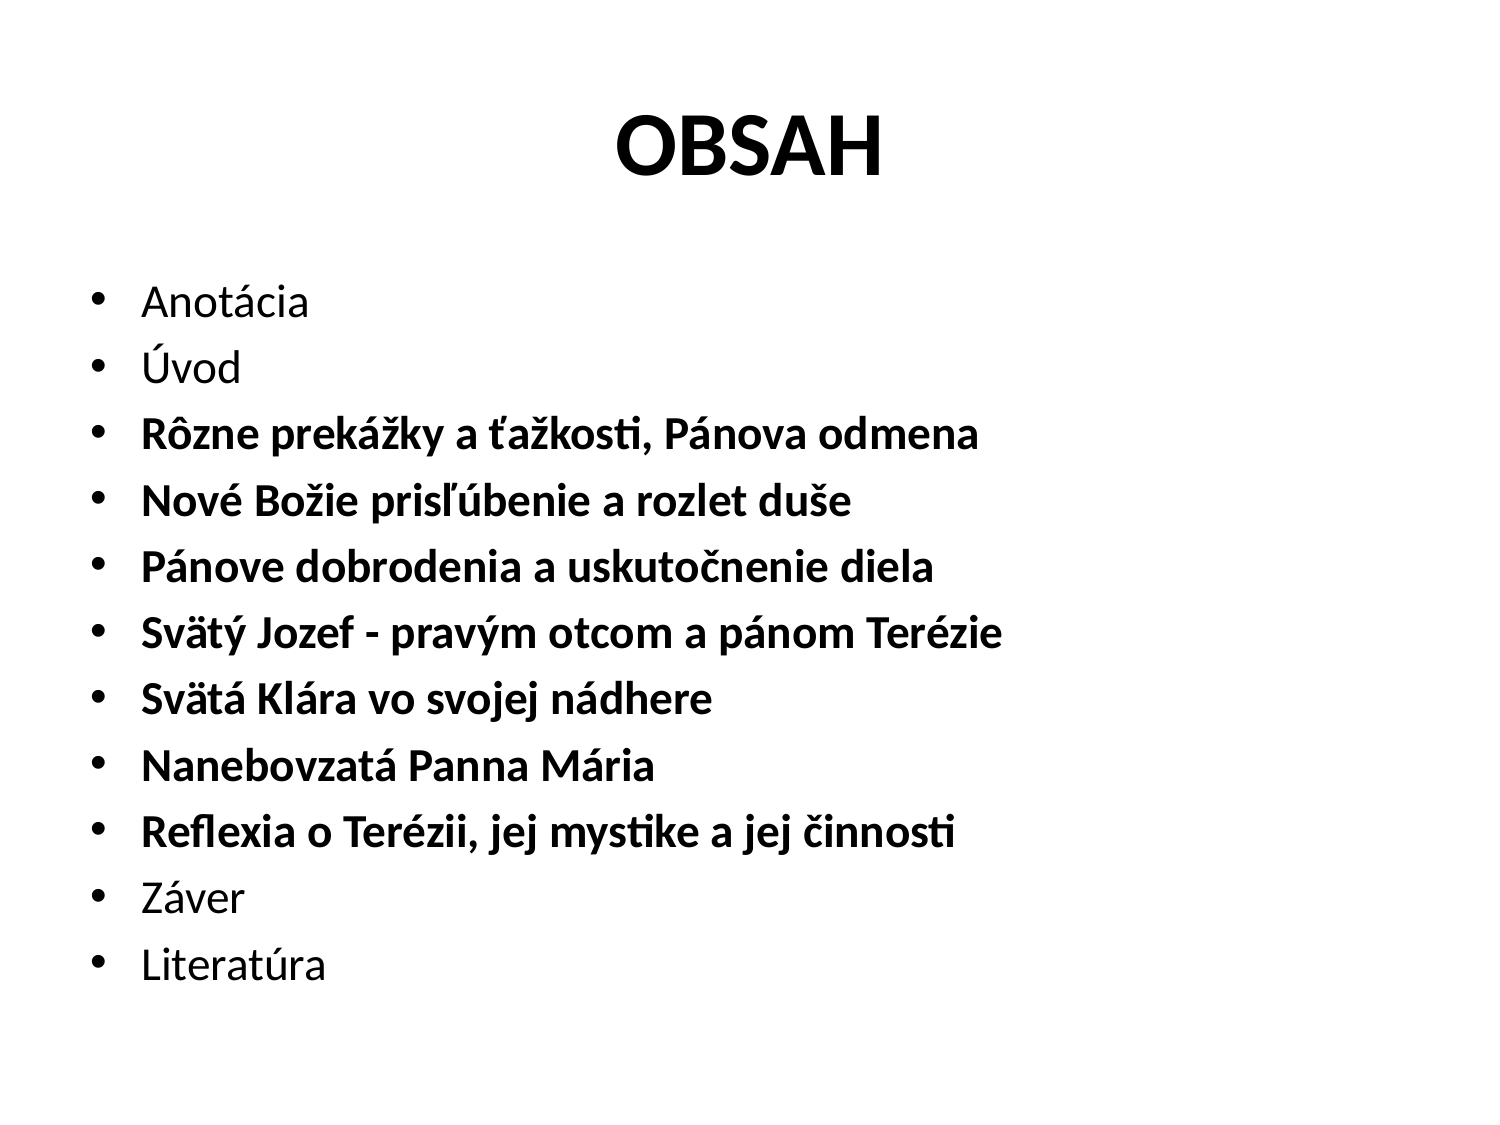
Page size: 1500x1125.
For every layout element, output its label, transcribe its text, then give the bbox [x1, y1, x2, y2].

list Anotácia Úvod Rôzne prekážky a ťažkosti, Pánova odmena Nové Božie prisľúbenie a rozlet duše Pánove dobrodenia a uskutočnenie diela Svätý Jozef - pravým otcom a pánom Terézie Svätá Klára vo svojej nádhere Nanebovzatá Panna Mária Reflexia o Terézii, jej mystike a jej činnosti Záver Literatúra [75, 262, 1425, 1005]
title OBSAH [75, 45, 1425, 233]
